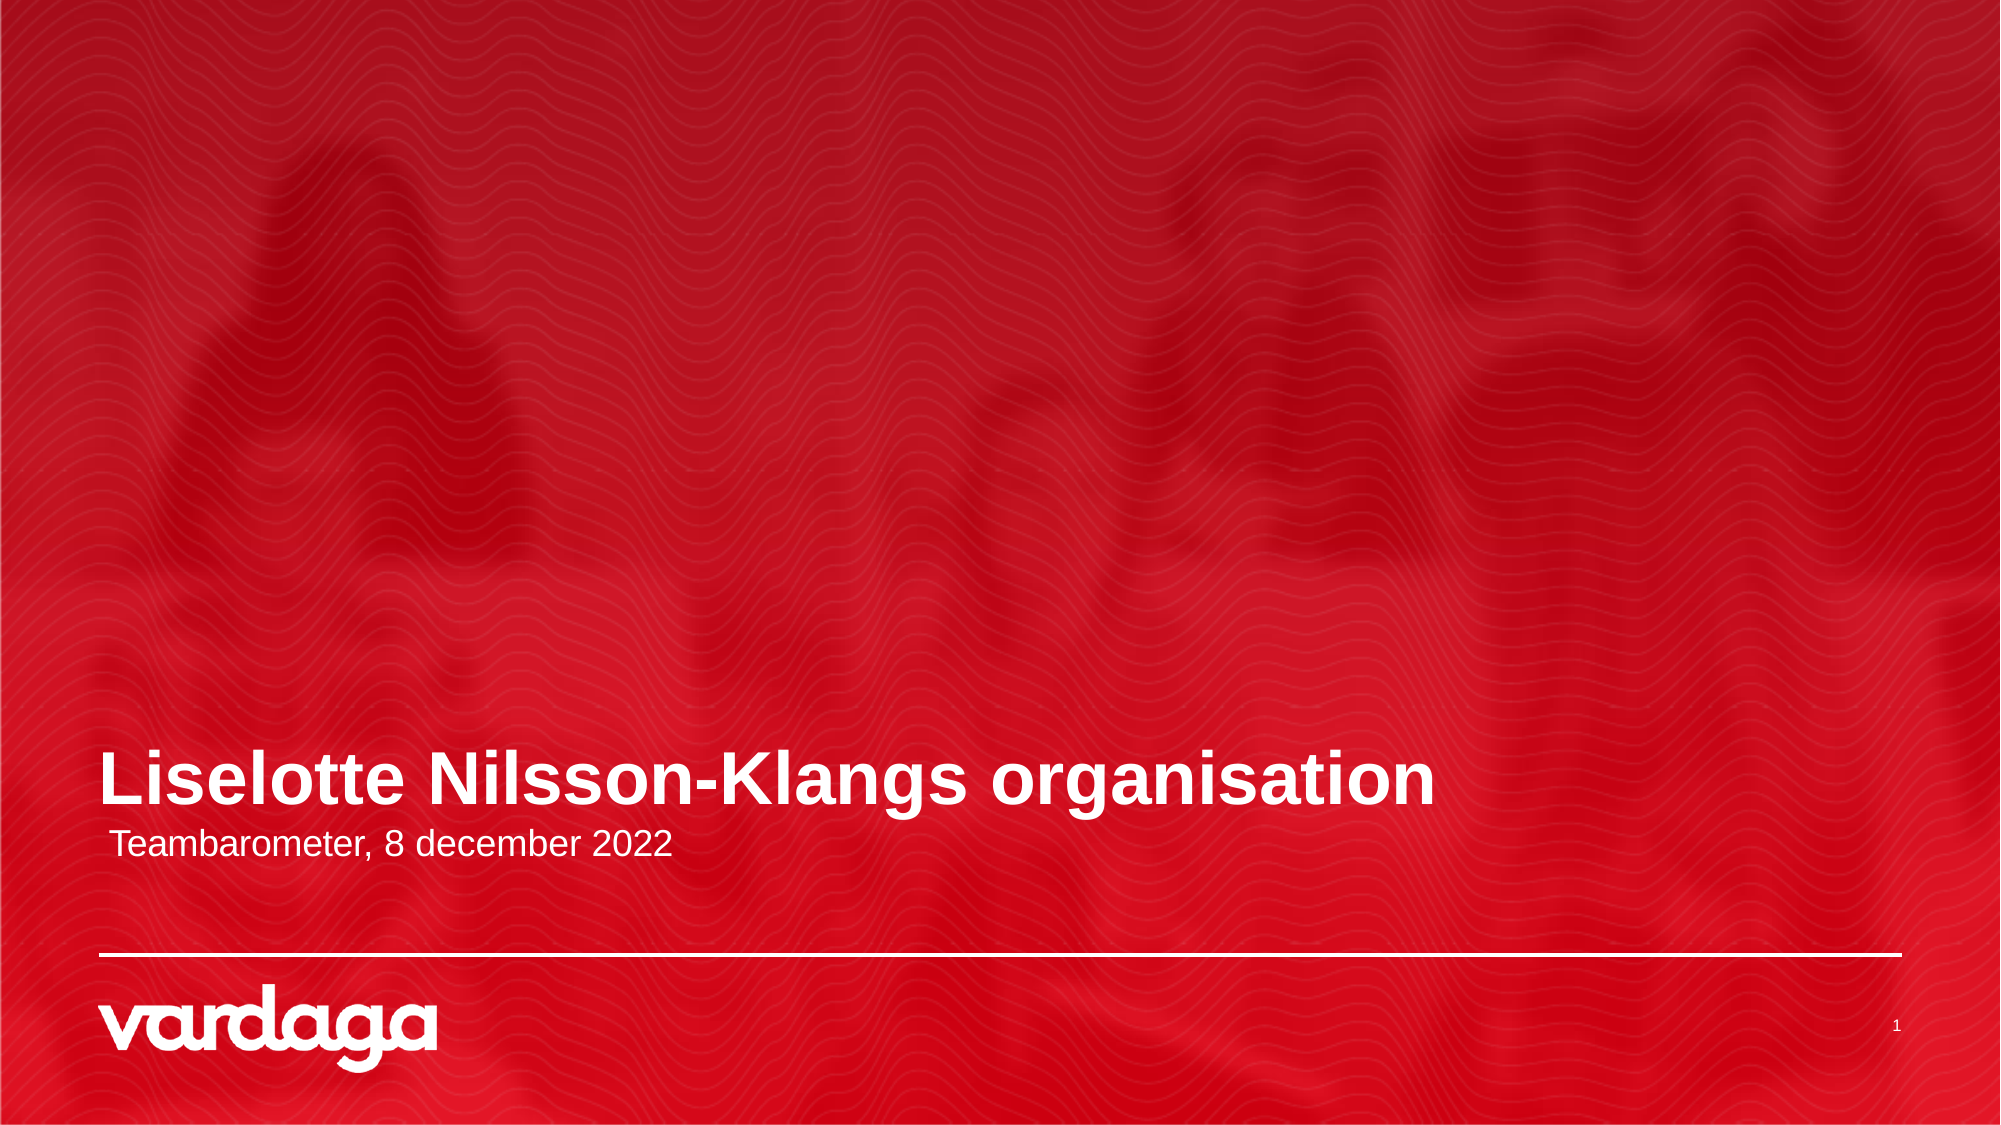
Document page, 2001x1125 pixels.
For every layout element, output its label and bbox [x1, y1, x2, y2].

text_box [0, 0, 2000, 1125]
